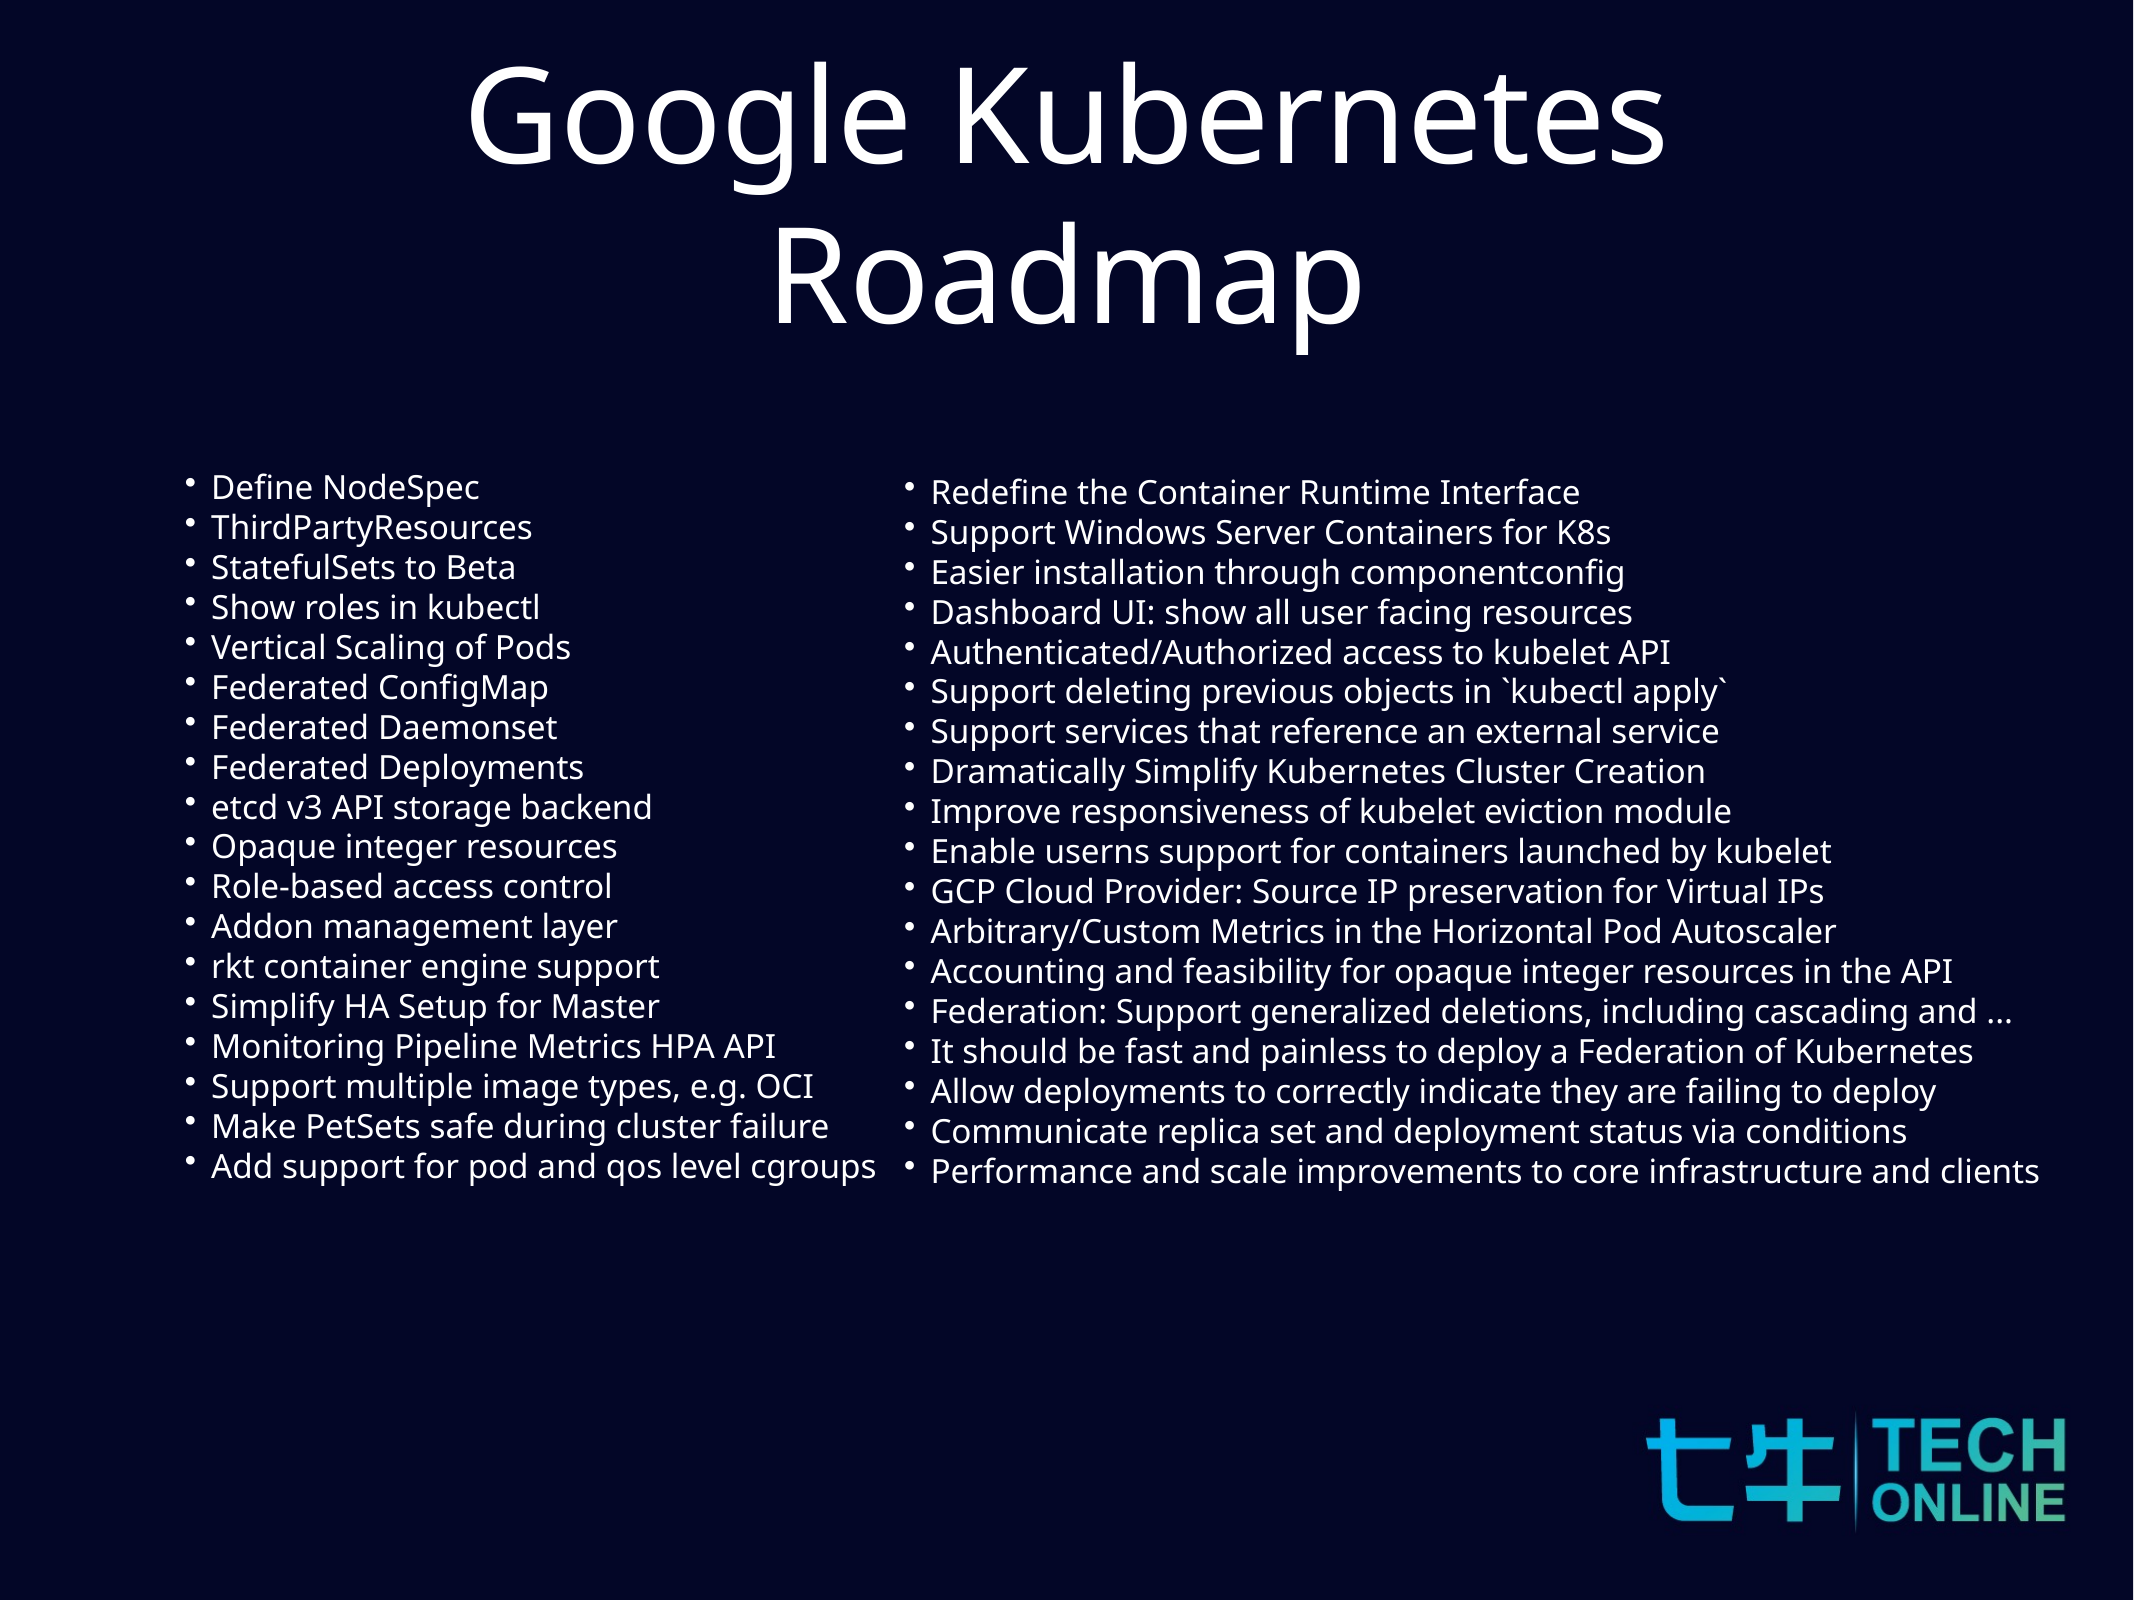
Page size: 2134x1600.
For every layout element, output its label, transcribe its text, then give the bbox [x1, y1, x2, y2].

text_box Define NodeSpec ThirdPartyResources StatefulSets to Beta Show roles in kubectl Vertical Scaling of Pods Federated ConfigMap Federated Daemonset Federated Deployments etcd v3 API storage backend Opaque integer resources Role-based access control Addon management layer rkt container engine support Simplify HA Setup for Master Monitoring Pipeline Metrics HPA API Support multiple image types, e.g. OCI Make PetSets safe during cluster failure Add support for pod and qos level cgroups [176, 458, 886, 1194]
text_box Redefine the Container Runtime Interface Support Windows Server Containers for K8s Easier installation through componentconfig Dashboard UI: show all user facing resources Authenticated/Authorized access to kubelet API Support deleting previous objects in `kubectl apply` Support services that reference an external service Dramatically Simplify Kubernetes Cluster Creation Improve responsiveness of kubelet eviction module Enable userns support for containers launched by kubelet GCP Cloud Provider: Source IP preservation for Virtual IPs Arbitrary/Custom Metrics in the Horizontal Pod Autoscaler Accounting and feasibility for opaque integer resources in the API Federation: Support generalized deletions, including cascading and ... It should be fast and painless to deploy a Federation of Kubernetes Allow deployments to correctly indicate they are failing to deploy Communicate replica set and deployment status via conditions Performance and scale improvements to core infrastructure and clients [895, 422, 2051, 1198]
picture [0, 0, 2134, 1600]
title Google Kubernetes Roadmap [155, 72, 1978, 308]
